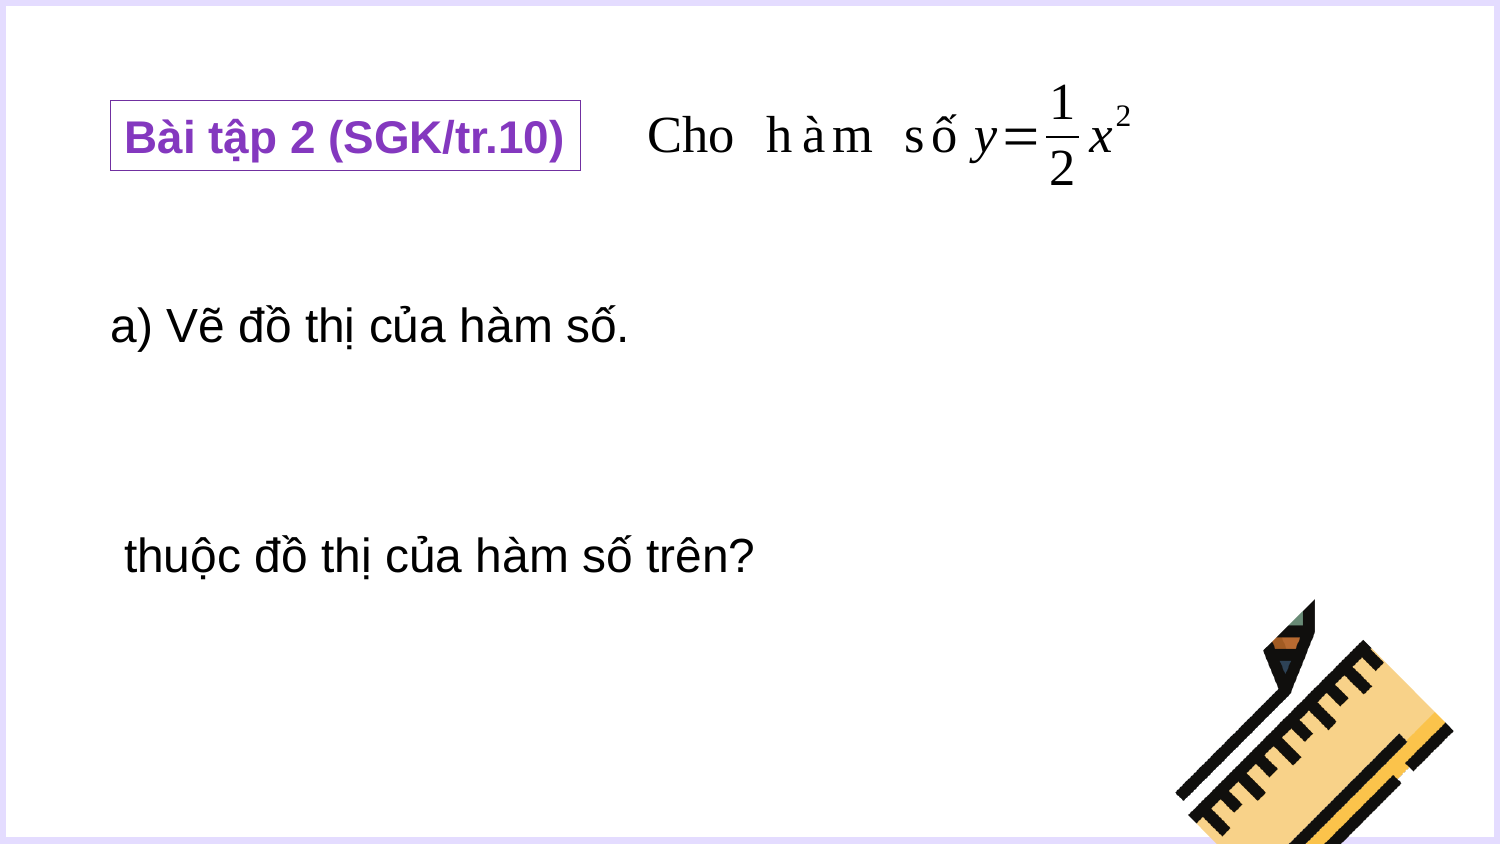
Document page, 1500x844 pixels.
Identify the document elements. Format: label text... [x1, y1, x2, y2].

text_box [0, 0, 1500, 844]
text_box [1143, 595, 1498, 844]
text_box Bài tập 2 (SGK/tr.10) [110, 100, 581, 171]
